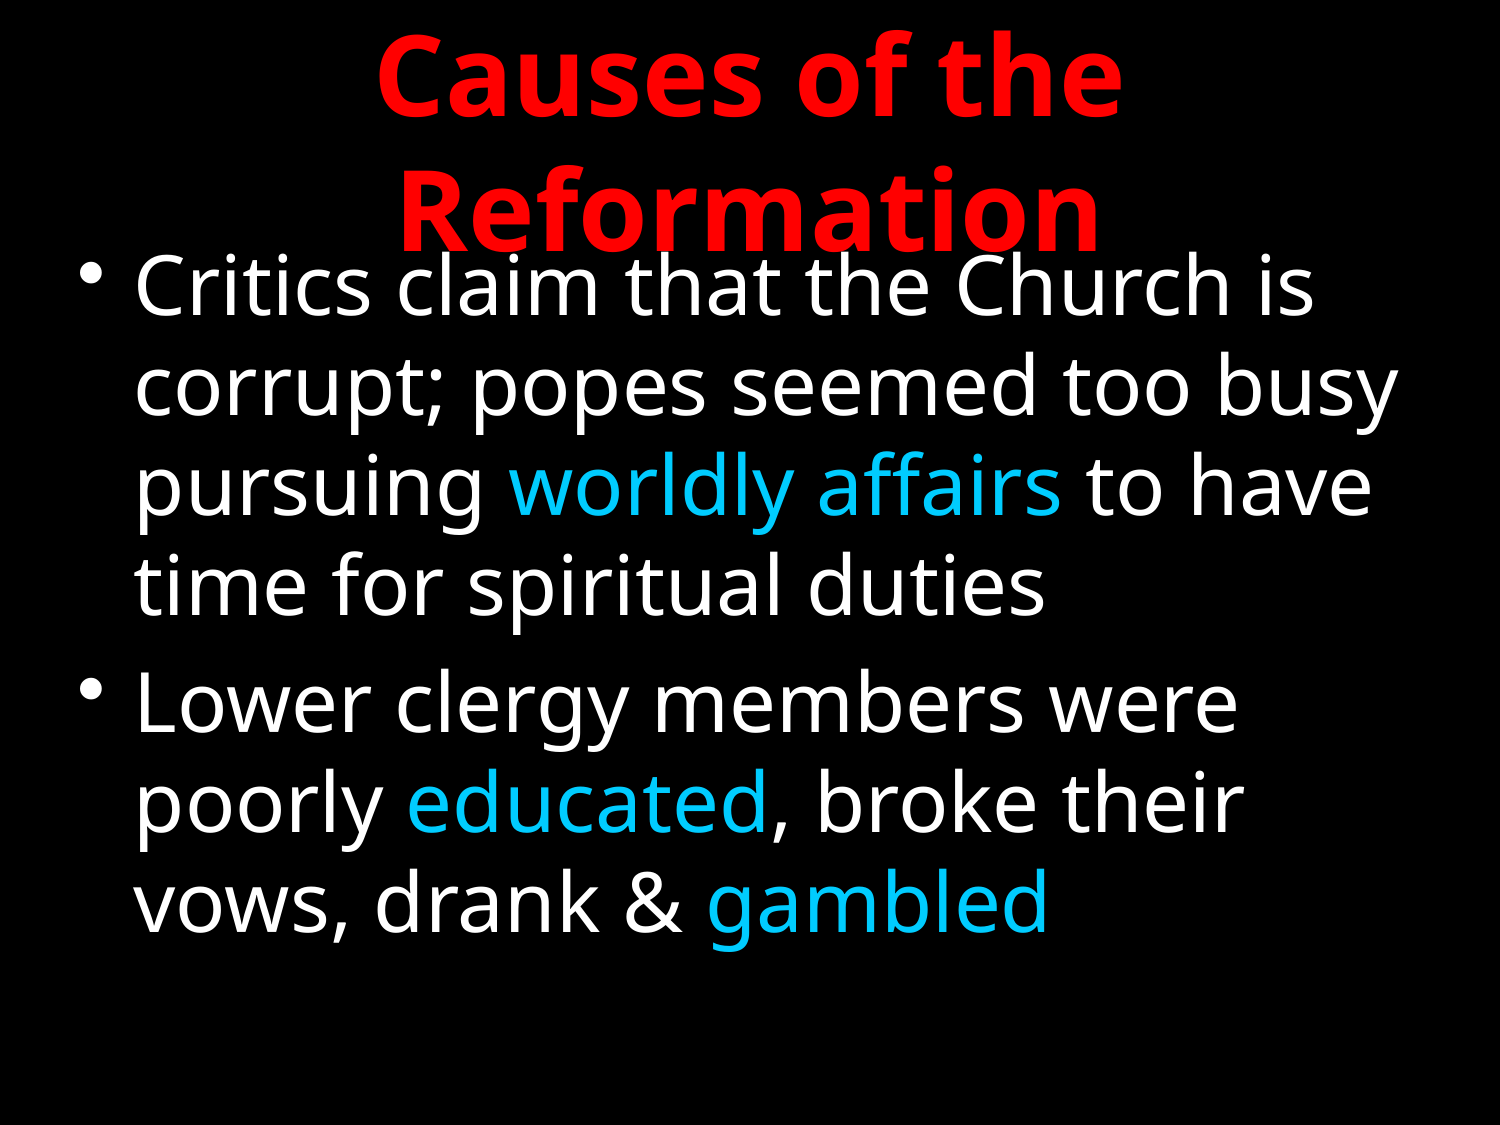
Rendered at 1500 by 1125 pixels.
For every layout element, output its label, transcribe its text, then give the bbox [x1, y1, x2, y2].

title Causes of the Reformation [0, 45, 1500, 233]
list Critics claim that the Church is corrupt; popes seemed too busy pursuing worldly affairs to have time for spiritual duties Lower clergy members were poorly educated, broke their vows, drank & gambled [62, 224, 1457, 1025]
